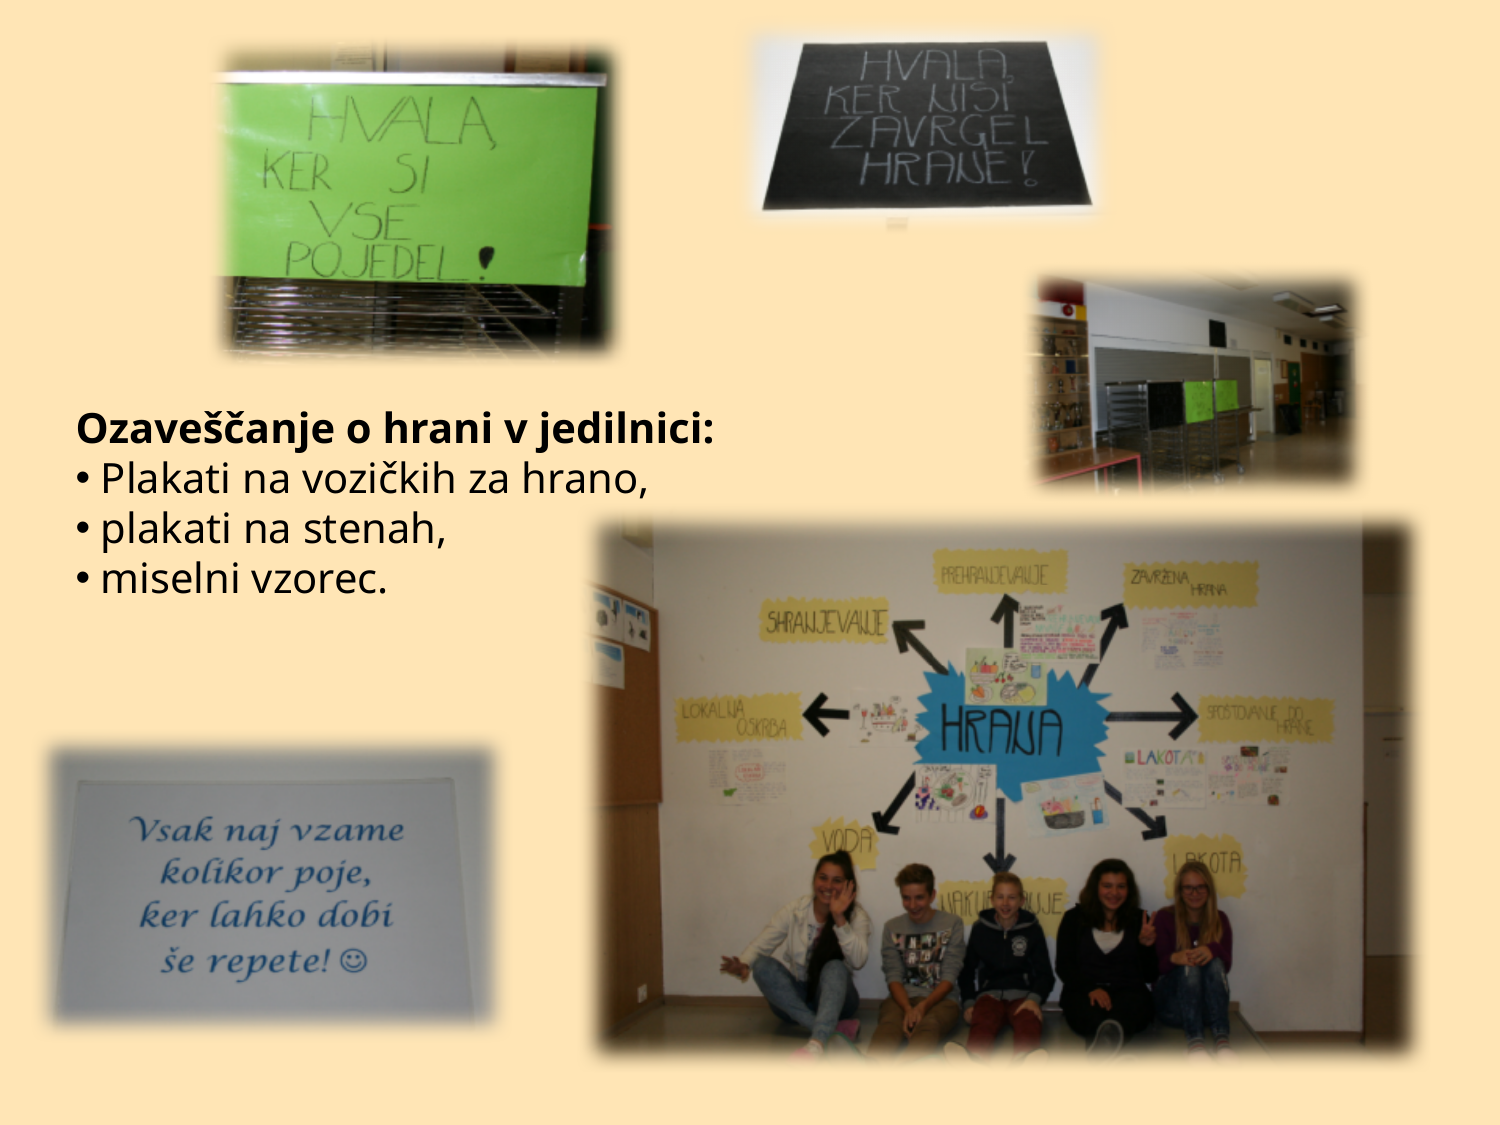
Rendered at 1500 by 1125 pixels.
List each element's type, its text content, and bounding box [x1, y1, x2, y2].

picture [206, 33, 632, 370]
text_box Ozaveščanje o hrani v jedilnici: Plakati na vozičkih za hrano, plakati na stenah, miselni vzorec. [60, 394, 735, 610]
picture [577, 261, 1431, 1073]
picture [732, 14, 1118, 236]
picture [29, 727, 514, 1044]
